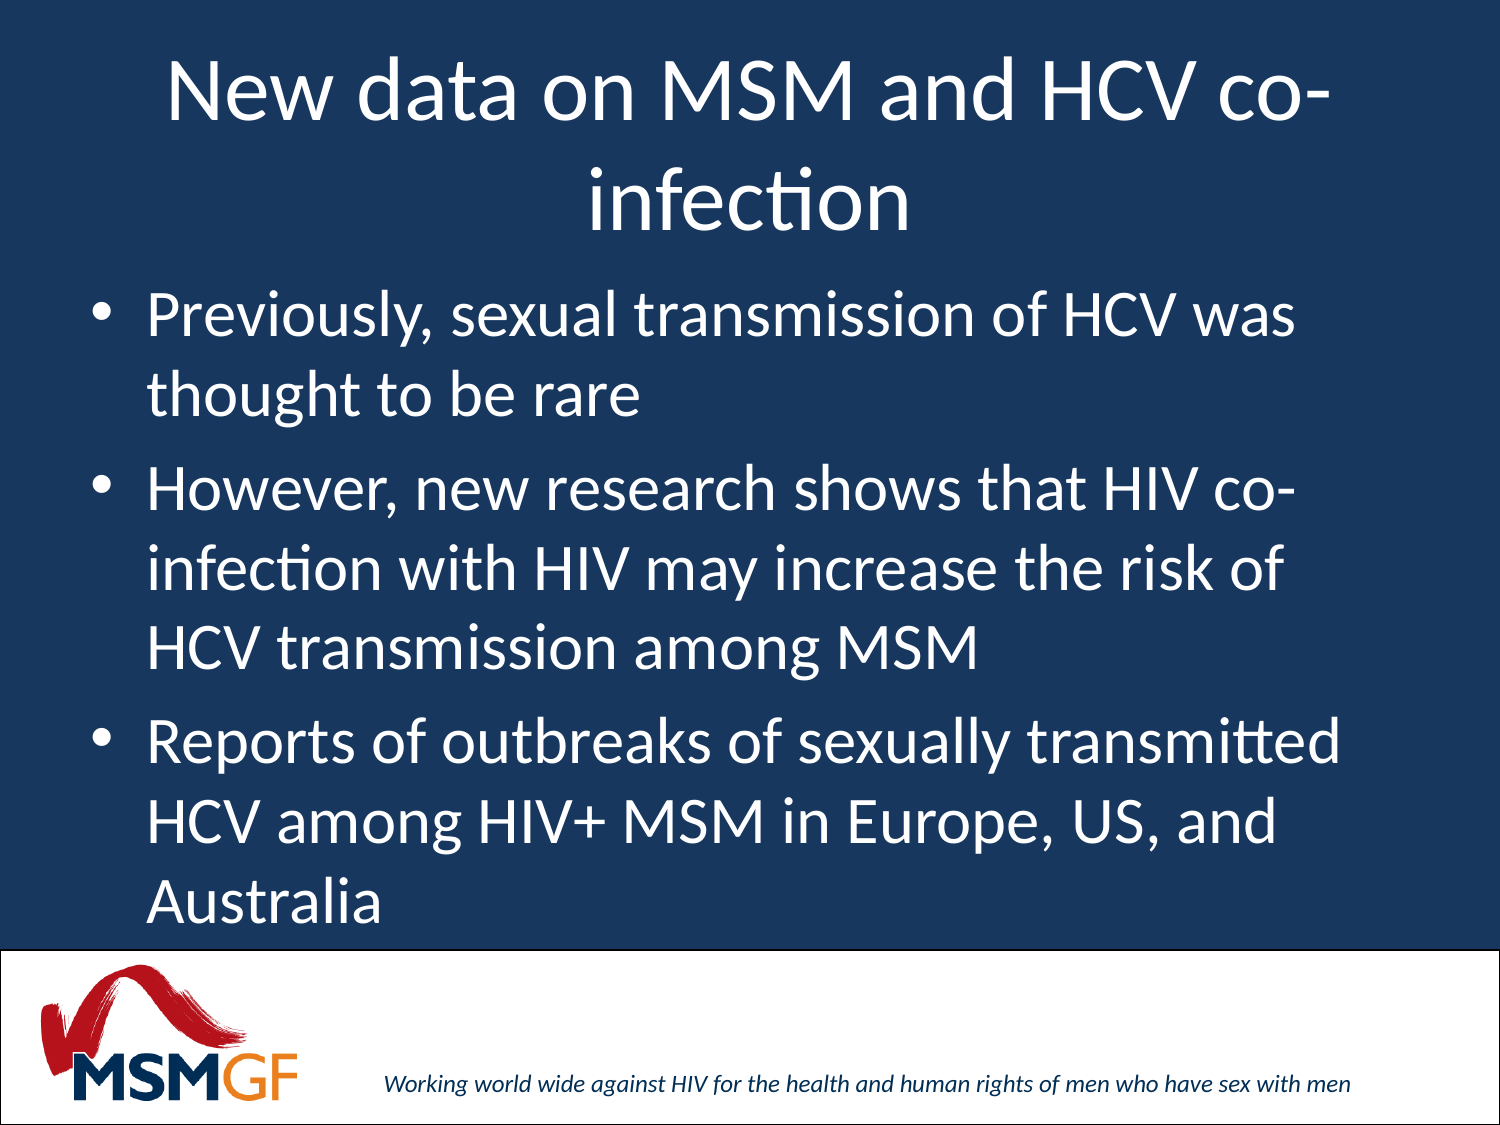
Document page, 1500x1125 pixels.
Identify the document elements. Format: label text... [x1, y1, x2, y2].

picture [37, 962, 300, 1106]
list Previously, sexual transmission of HCV was thought to be rare However, new research shows that HIV co-infection with HIV may increase the risk of HCV transmission among MSM Reports of outbreaks of sexually transmitted HCV among HIV+ MSM in Europe, US, and Australia [74, 262, 1426, 1006]
title New data on MSM and HCV co-infection [74, 44, 1426, 233]
